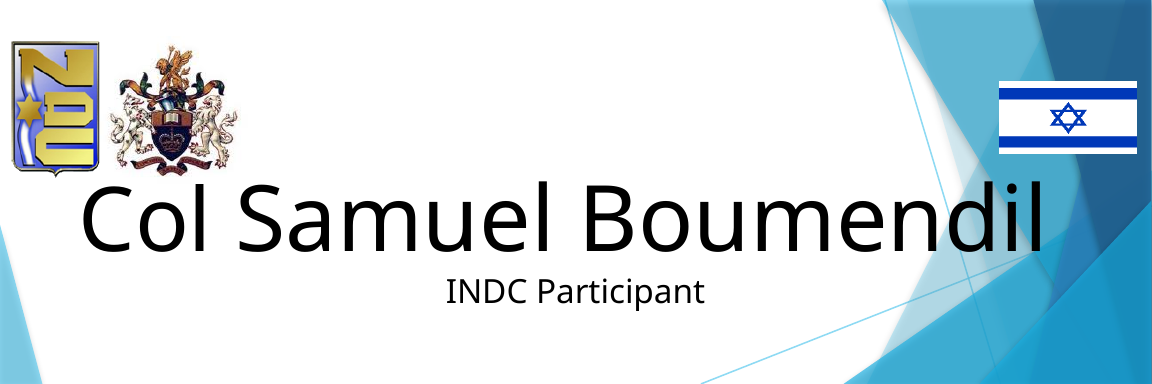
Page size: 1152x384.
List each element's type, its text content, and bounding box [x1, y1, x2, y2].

picture [999, 81, 1138, 155]
picture [9, 36, 248, 184]
text_box Col Samuel Boumendil INDC Participant [0, 4, 1152, 379]
